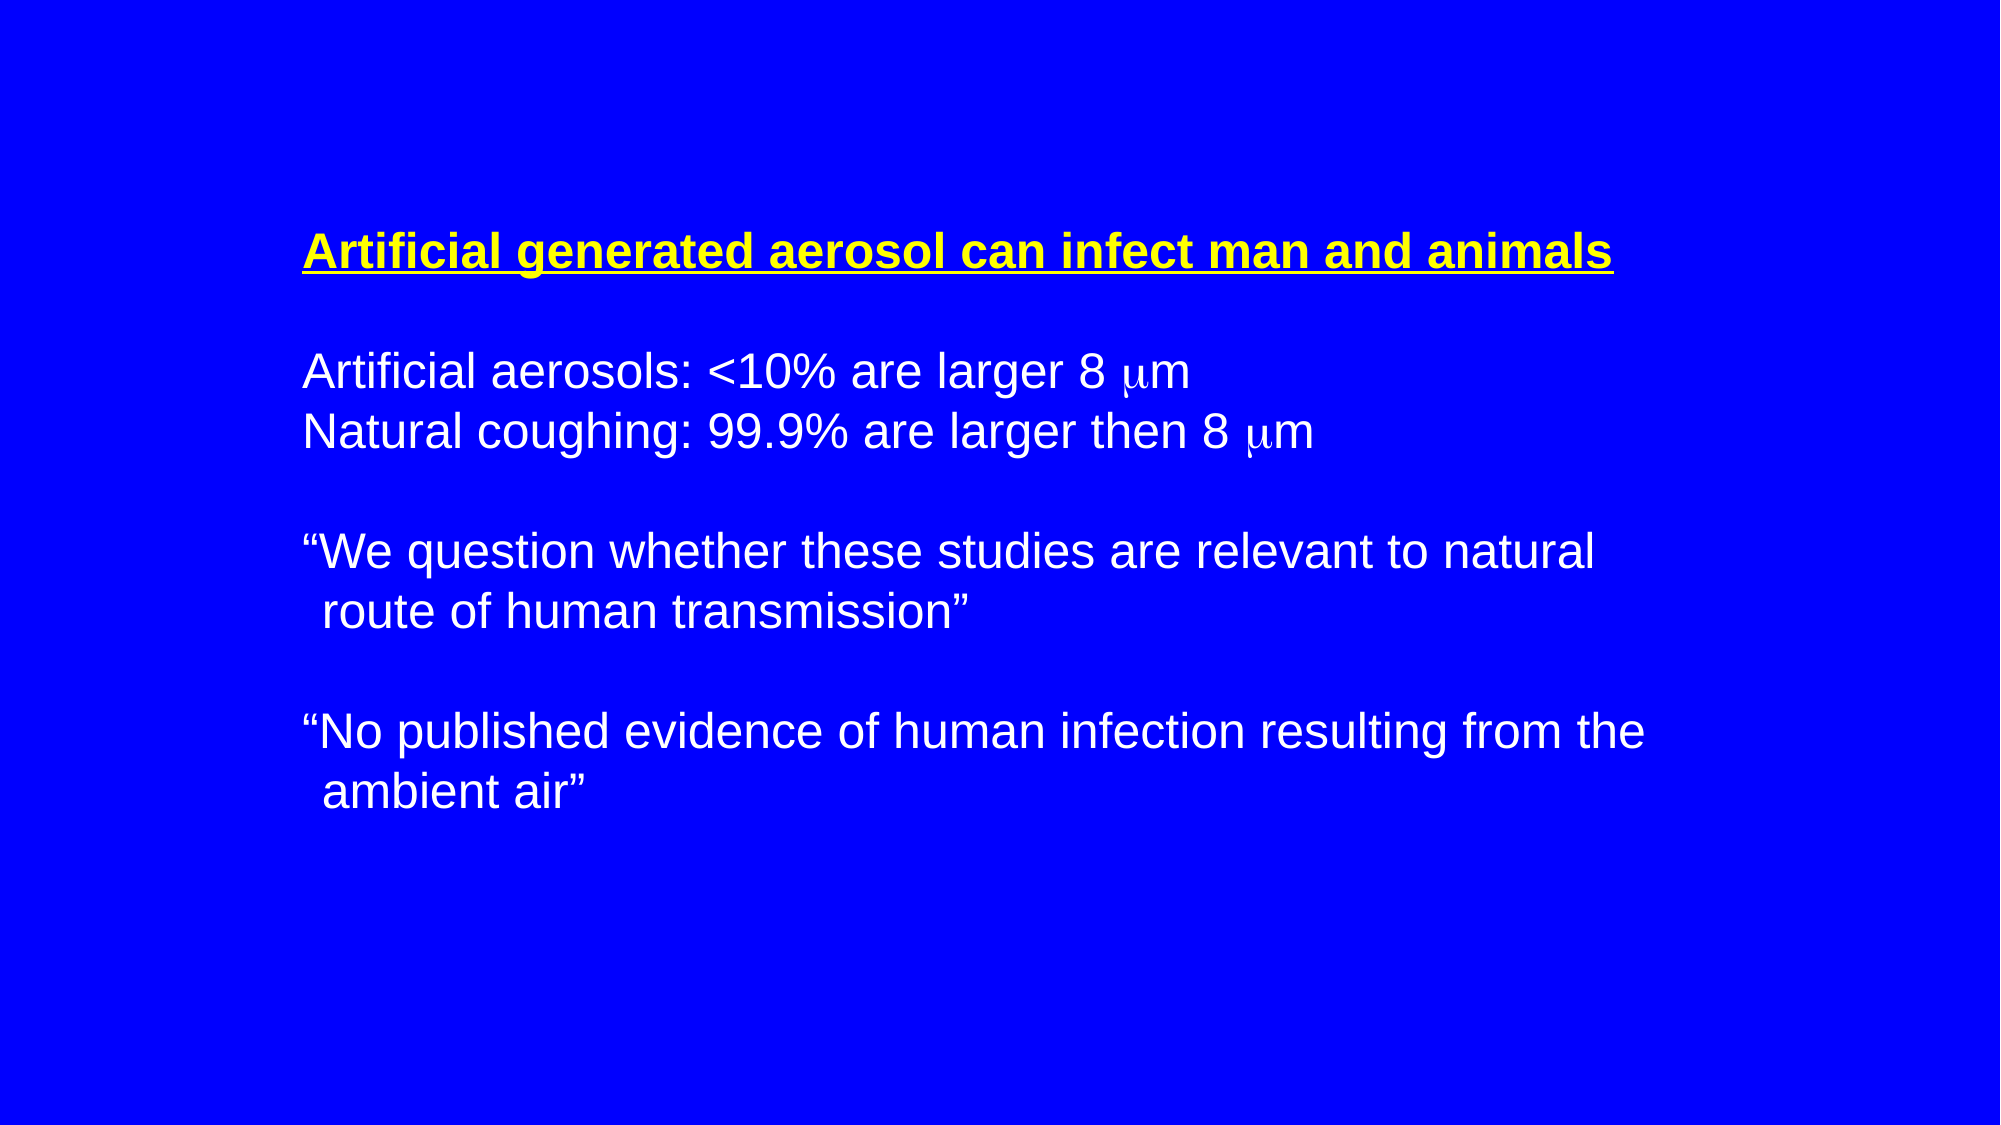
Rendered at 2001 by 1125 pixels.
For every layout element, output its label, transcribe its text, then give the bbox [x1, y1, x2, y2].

text_box Artificial generated aerosol can infect man and animals Artificial aerosols: <10% are larger 8 m Natural coughing: 99.9% are larger then 8 m “We question whether these studies are relevant to natural route of human transmission” “No published evidence of human infection resulting from the ambient air” [287, 210, 1700, 826]
